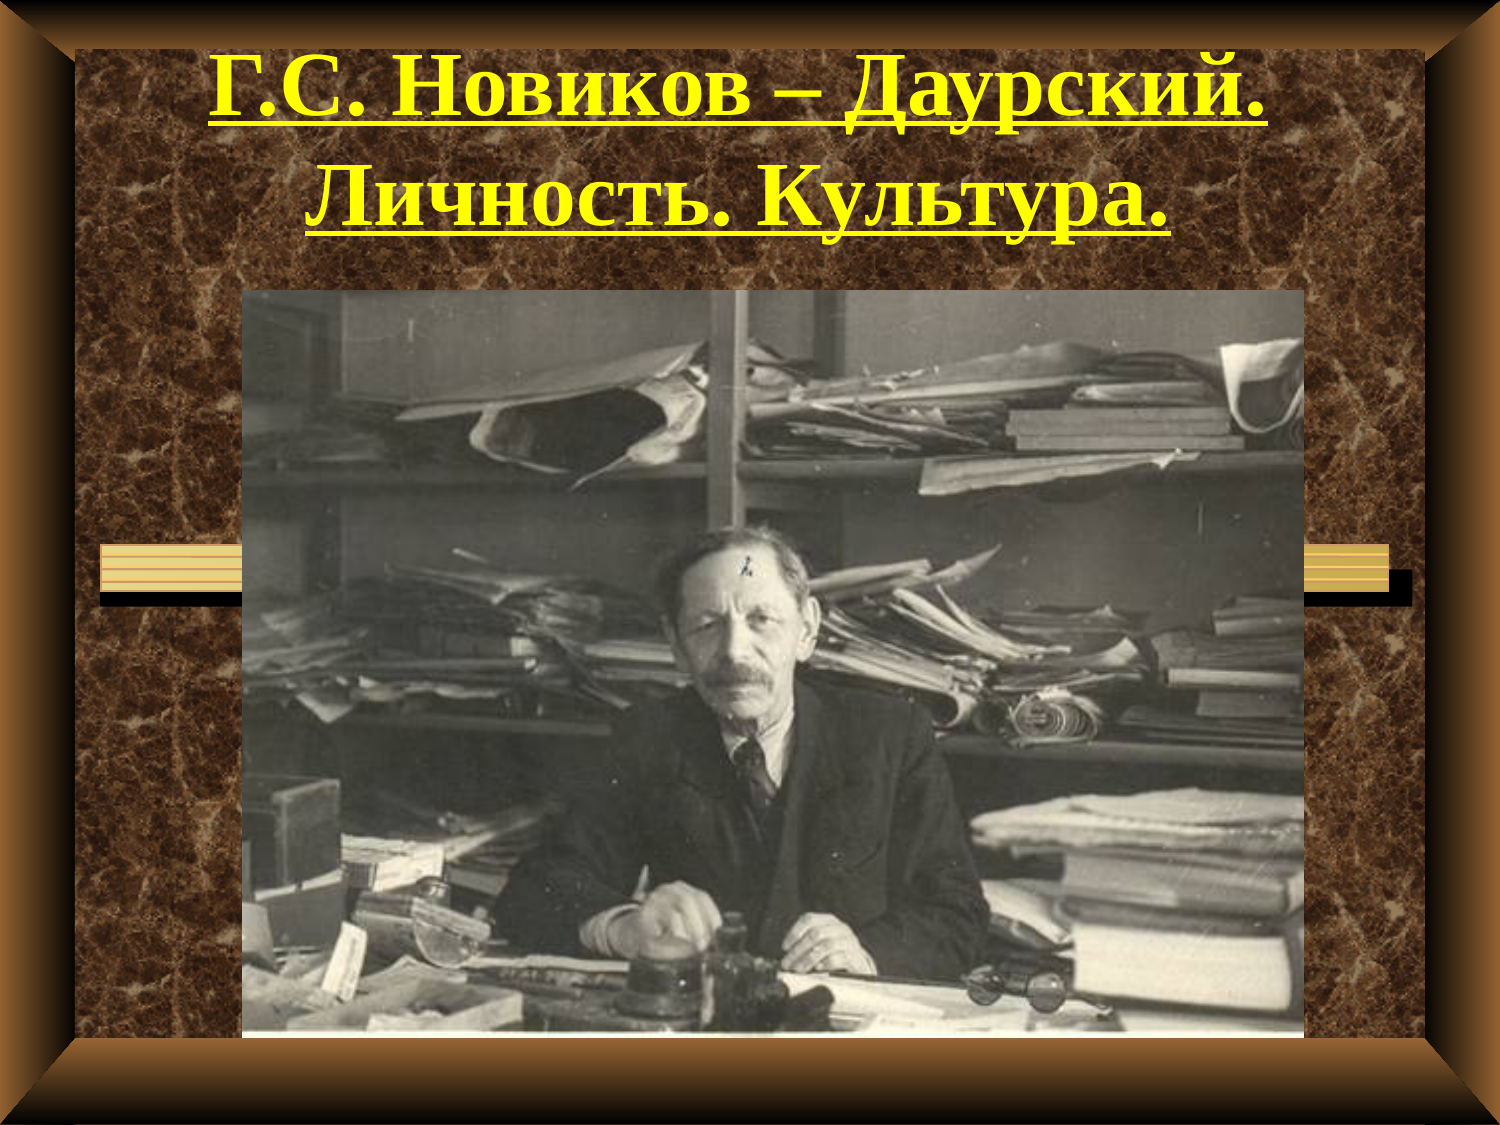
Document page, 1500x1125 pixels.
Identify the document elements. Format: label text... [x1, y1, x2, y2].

title Г.С. Новиков – Даурский. Личность. Культура. [111, 160, 1365, 362]
picture [74, 49, 1425, 1038]
